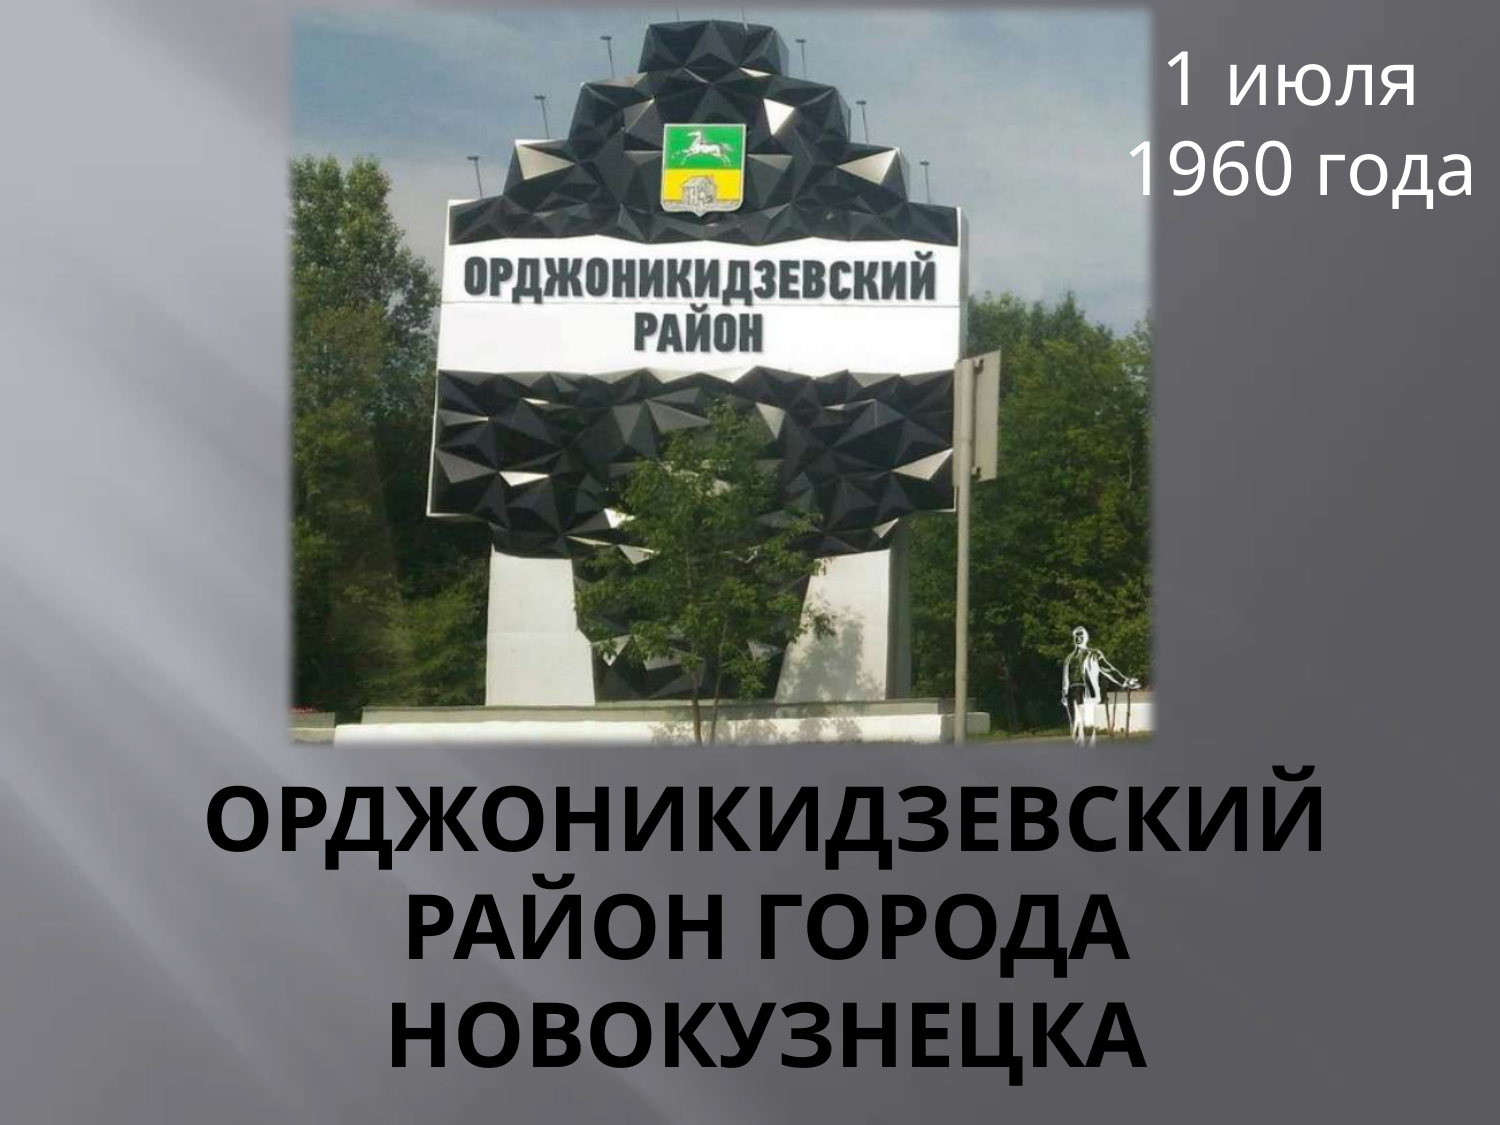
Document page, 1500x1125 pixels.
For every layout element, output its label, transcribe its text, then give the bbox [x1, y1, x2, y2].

title орджоникидзевский район города Новокузнецка [128, 761, 1404, 1086]
picture [280, 0, 1161, 751]
text_box 1 июля 1960 года [1196, 23, 1500, 219]
